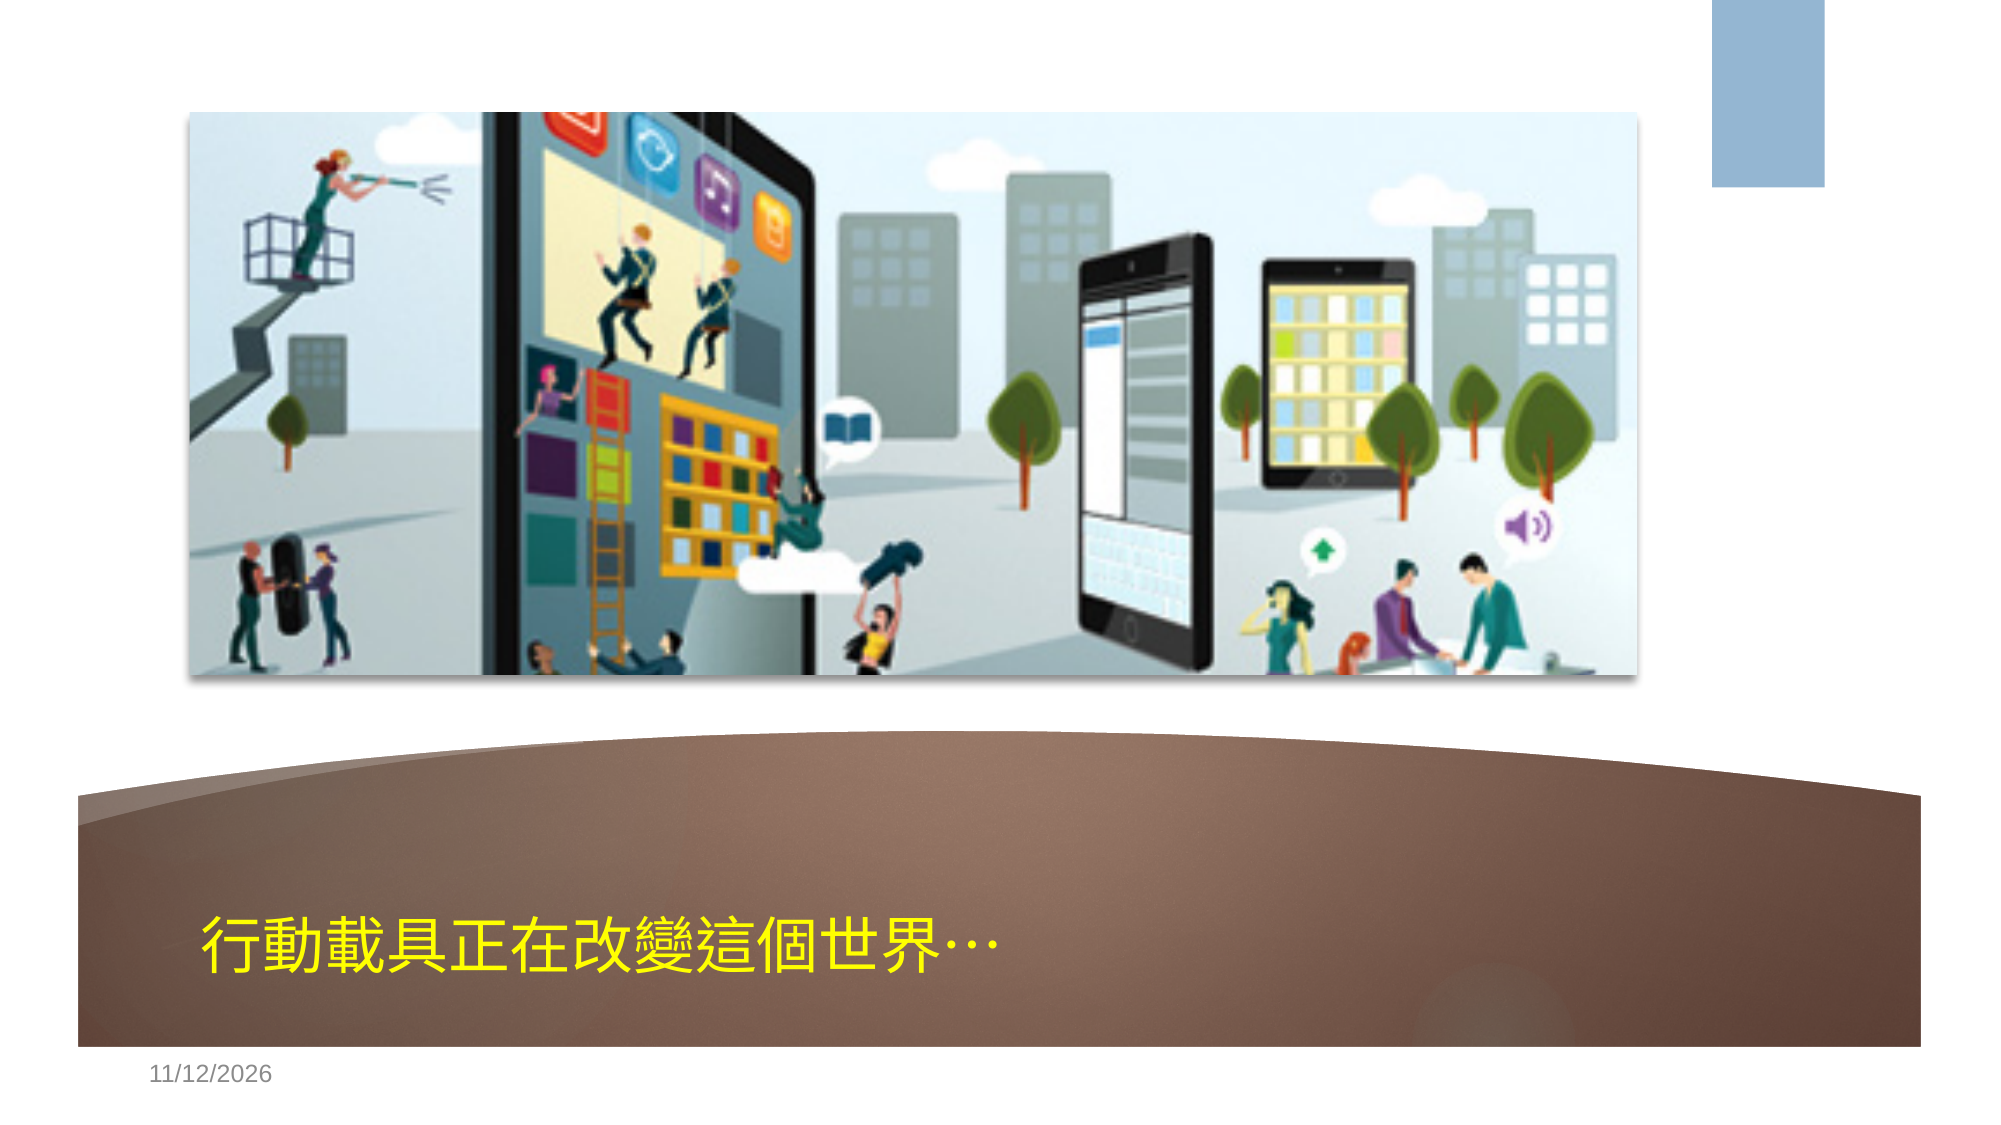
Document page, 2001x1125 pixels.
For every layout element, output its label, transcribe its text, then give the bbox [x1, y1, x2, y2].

title 行動載具正在改變這個世界… [189, 897, 1811, 991]
picture [189, 112, 1638, 675]
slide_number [137, 1042, 588, 1103]
